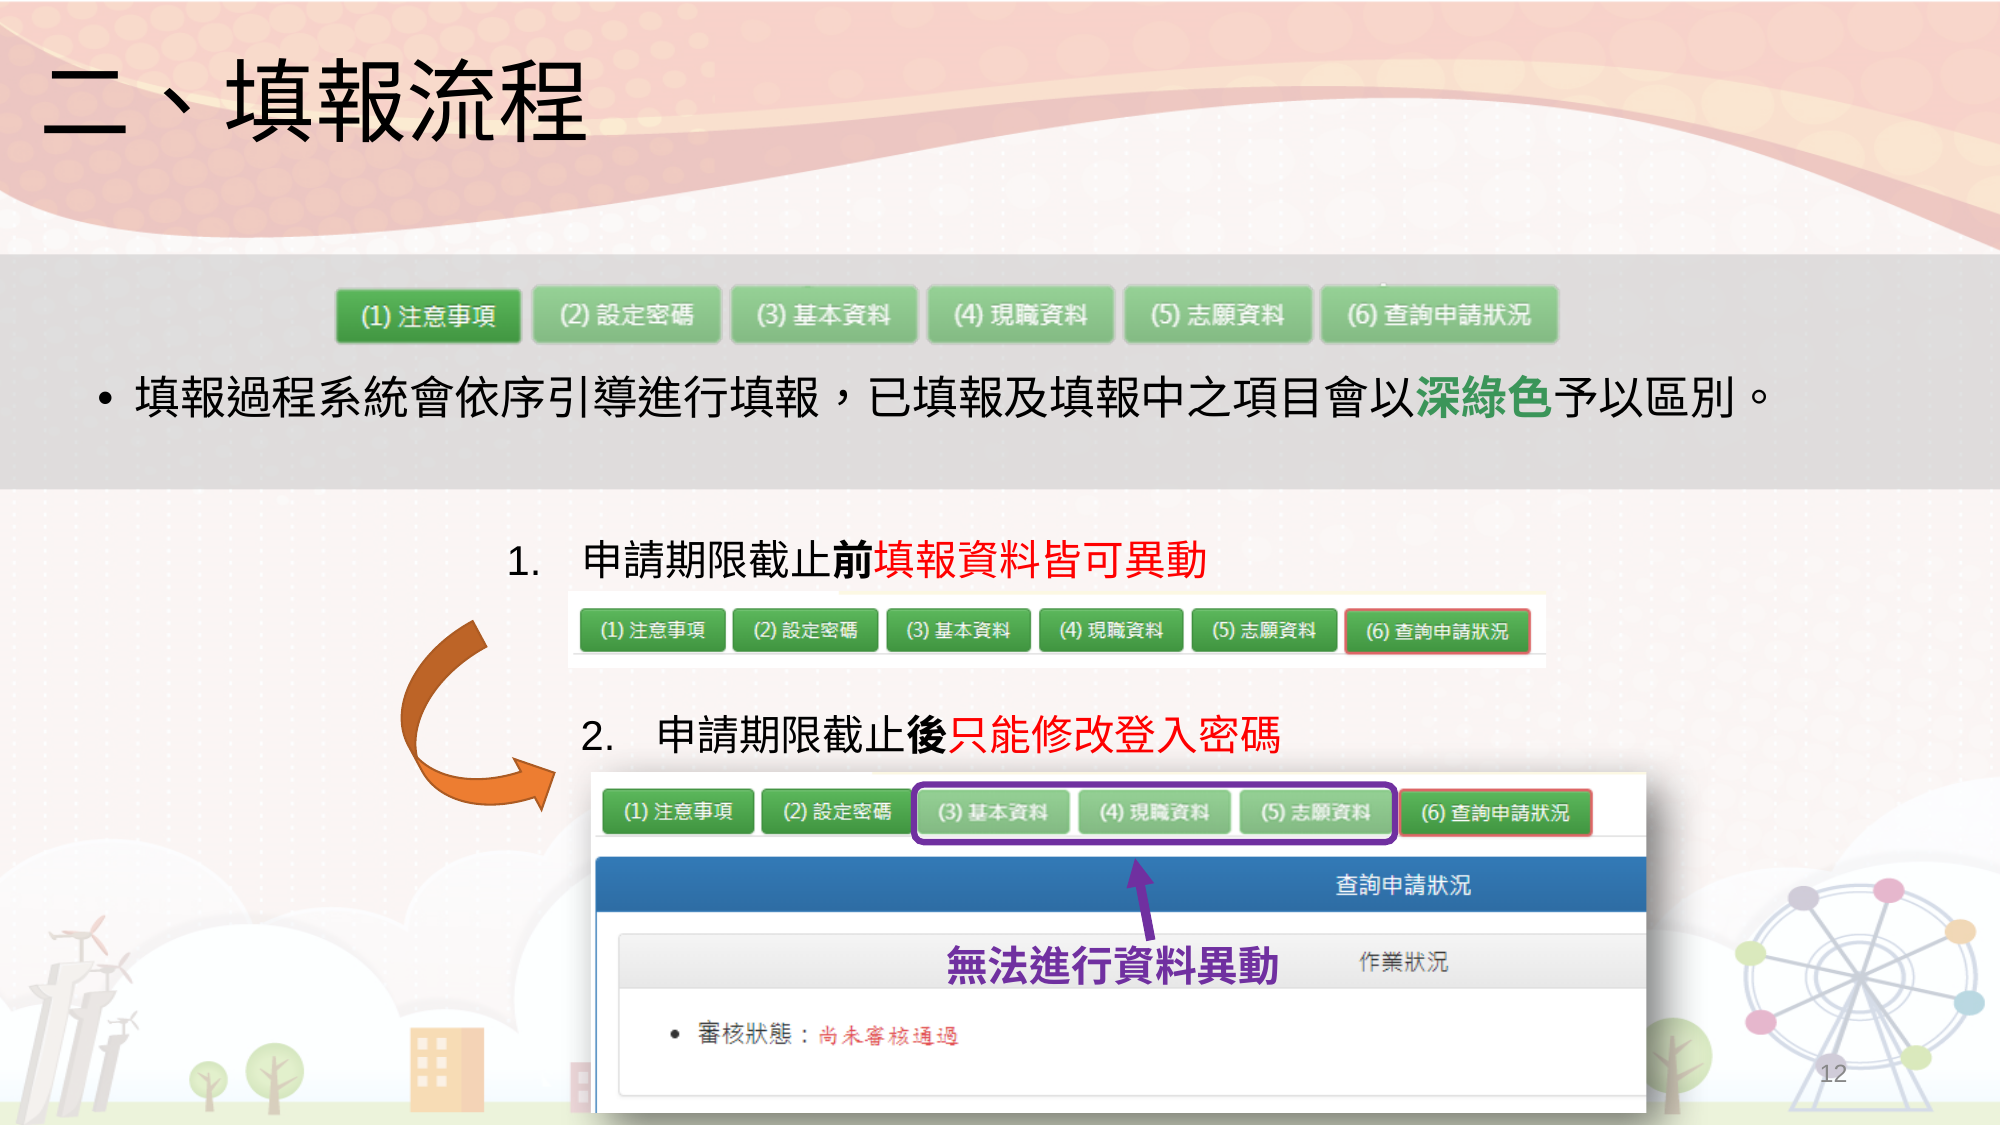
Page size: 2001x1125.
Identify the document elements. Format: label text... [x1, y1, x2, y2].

picture [567, 591, 1547, 668]
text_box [0, 254, 2000, 490]
text_box 申請期限截止後只能修改登入密碼 [497, 701, 1366, 767]
slide_number 12 [1695, 1042, 1863, 1103]
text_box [590, 772, 1647, 1113]
text_box [401, 621, 555, 810]
title 二、填報流程 [24, 28, 1750, 183]
text_box 申請期限截止前填報資料皆可異動 [416, 526, 1299, 592]
